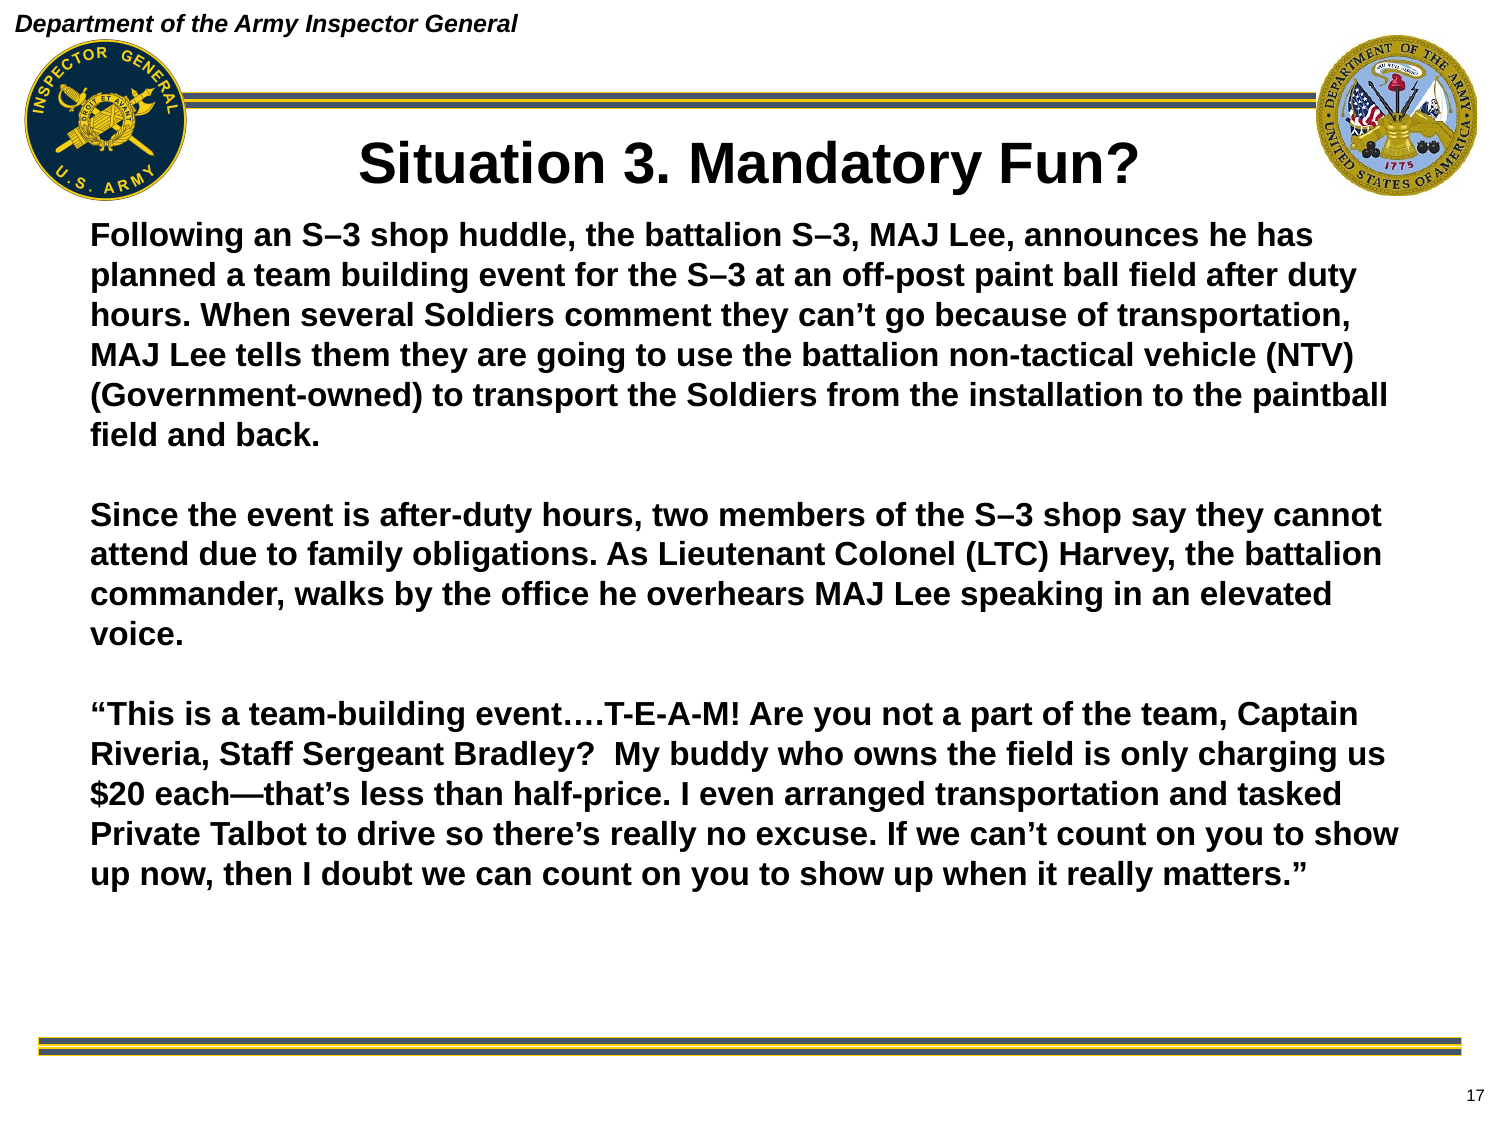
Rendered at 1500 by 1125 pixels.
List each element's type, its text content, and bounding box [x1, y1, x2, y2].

picture [1316, 35, 1478, 196]
title Situation 3. Mandatory Fun? [223, 117, 1276, 196]
picture [21, 34, 192, 205]
list Following an S–3 shop huddle, the battalion S–3, MAJ Lee, announces he has planned a team building event for the S–3 at an off-post paint ball field after duty hours. When several Soldiers comment they can’t go because of transportation, MAJ Lee tells them they are going to use the battalion non-tactical vehicle (NTV) (Government-owned) to transport the Soldiers from the installation to the paintball field and back. Since the event is after-duty hours, two members of the S–3 shop say they cannot attend due to family obligations. As Lieutenant Colonel (LTC) Harvey, the battalion commander, walks by the office he overhears MAJ Lee speaking in an elevated voice. “This is a team-building event….T-E-A-M! Are you not a part of the team, Captain Riveria, Staff Sergeant Bradley? My buddy who owns the field is only charging us $20 each—that’s less than half-price. I even arranged transportation and tasked Private Talbot to drive so there’s really no excuse. If we can’t count on you to show up now, then I doubt we can count on you to show up when it really matters.” [75, 205, 1425, 1012]
slide_number 17 [1149, 1065, 1500, 1125]
